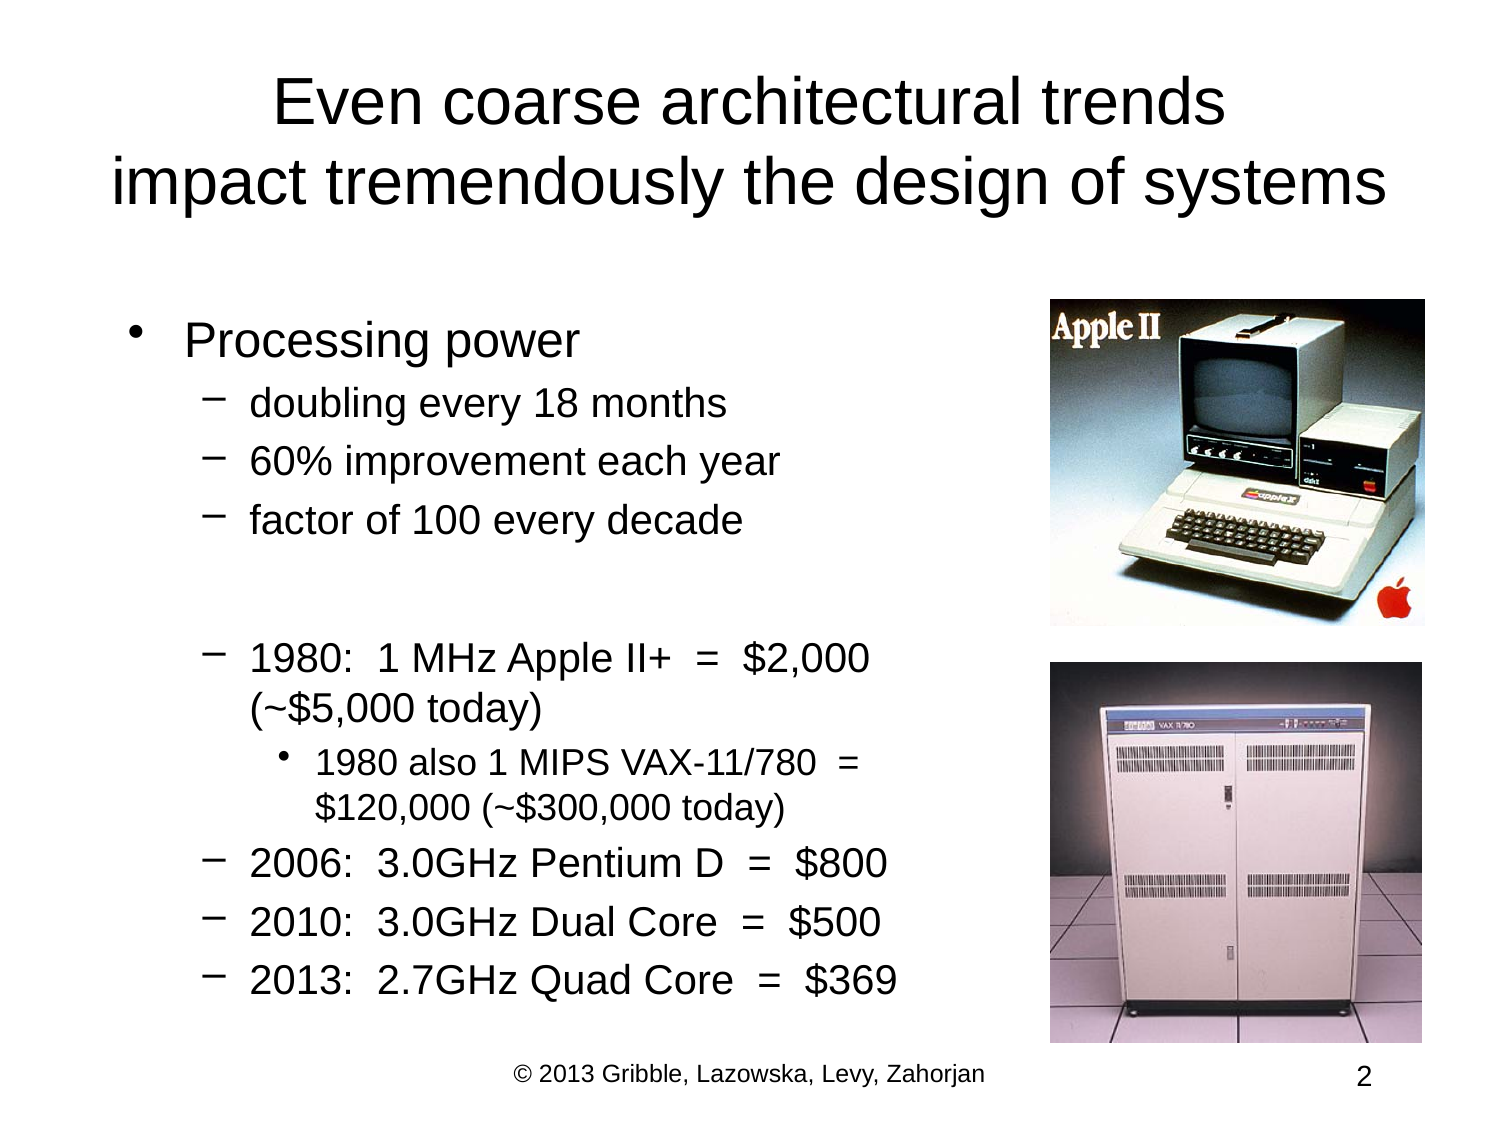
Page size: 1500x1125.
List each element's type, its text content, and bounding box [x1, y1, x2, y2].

picture [1049, 299, 1426, 626]
picture [1049, 662, 1422, 1043]
text_box [75, 287, 1417, 1125]
title Even coarse architectural trends impact tremendously the design of systems [0, 37, 1500, 225]
